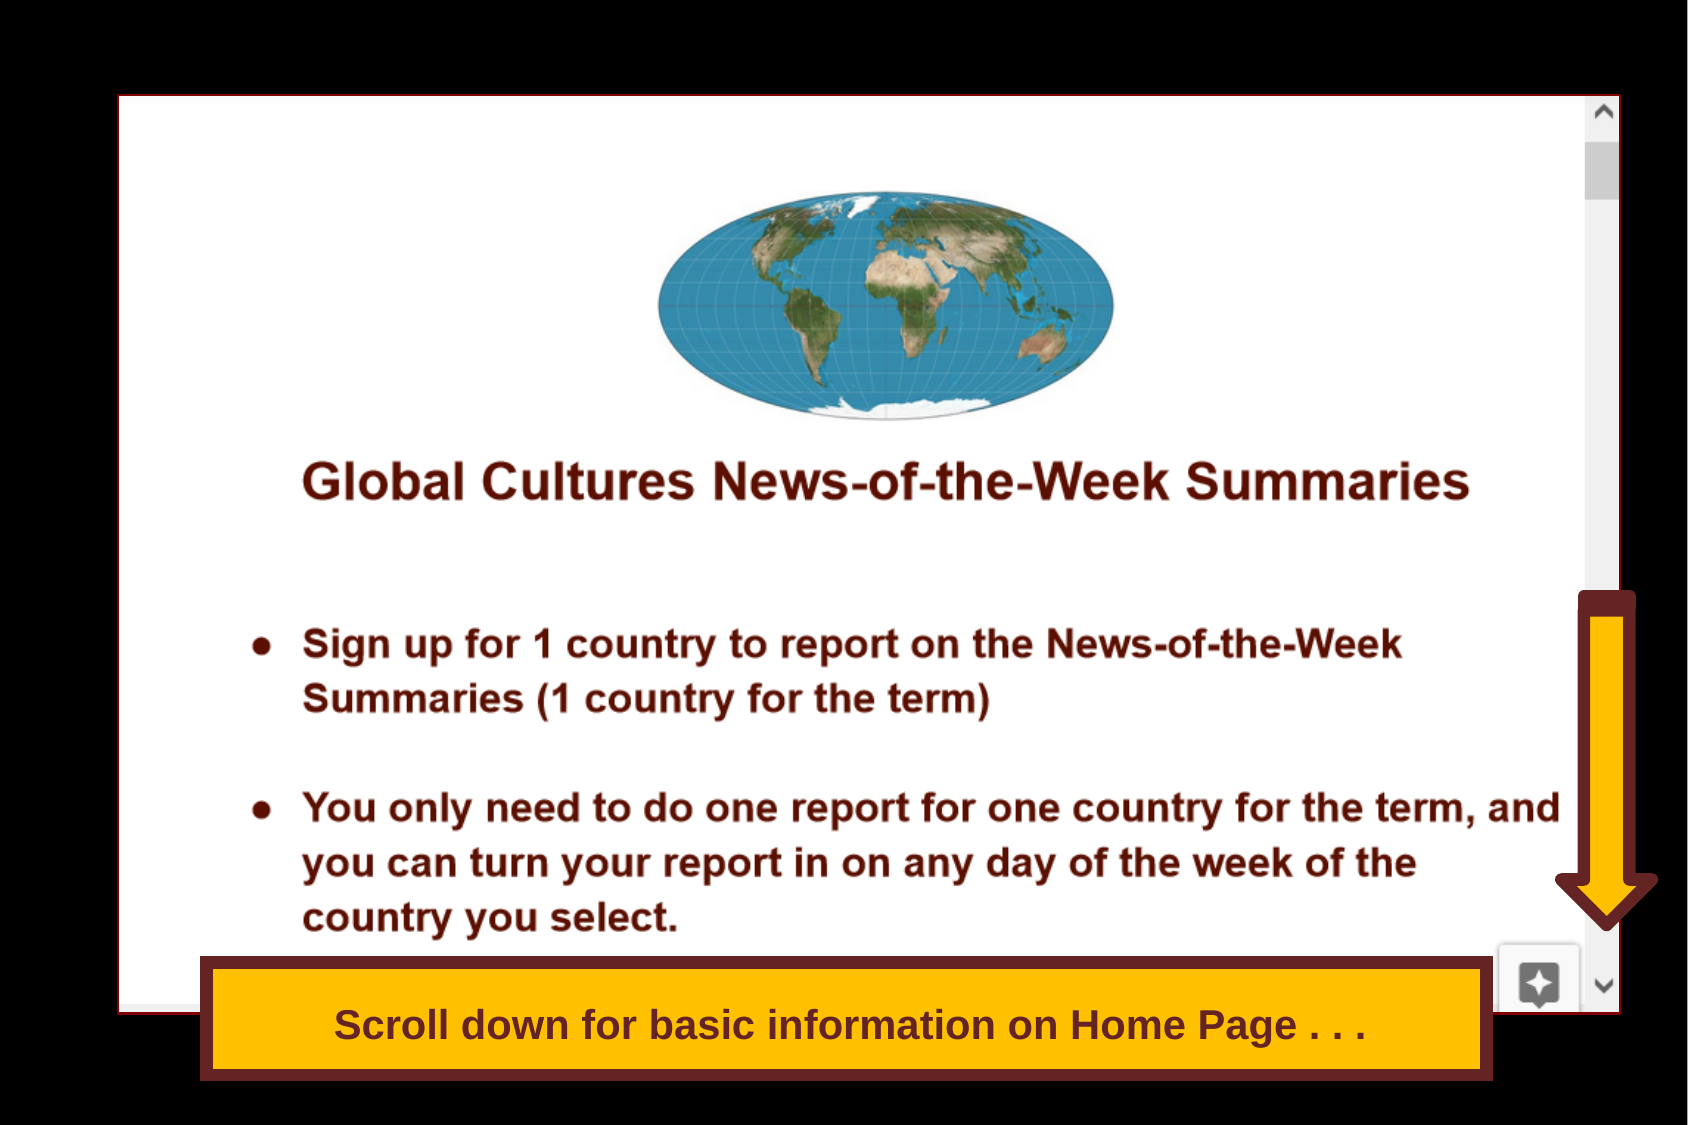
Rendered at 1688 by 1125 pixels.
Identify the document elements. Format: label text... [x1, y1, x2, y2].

text_box Scroll down for basic information on Home Page . . . [206, 1021, 1487, 1075]
text_box [1622, 601, 1630, 608]
picture [118, 95, 1619, 1013]
text_box [1622, 610, 1653, 910]
